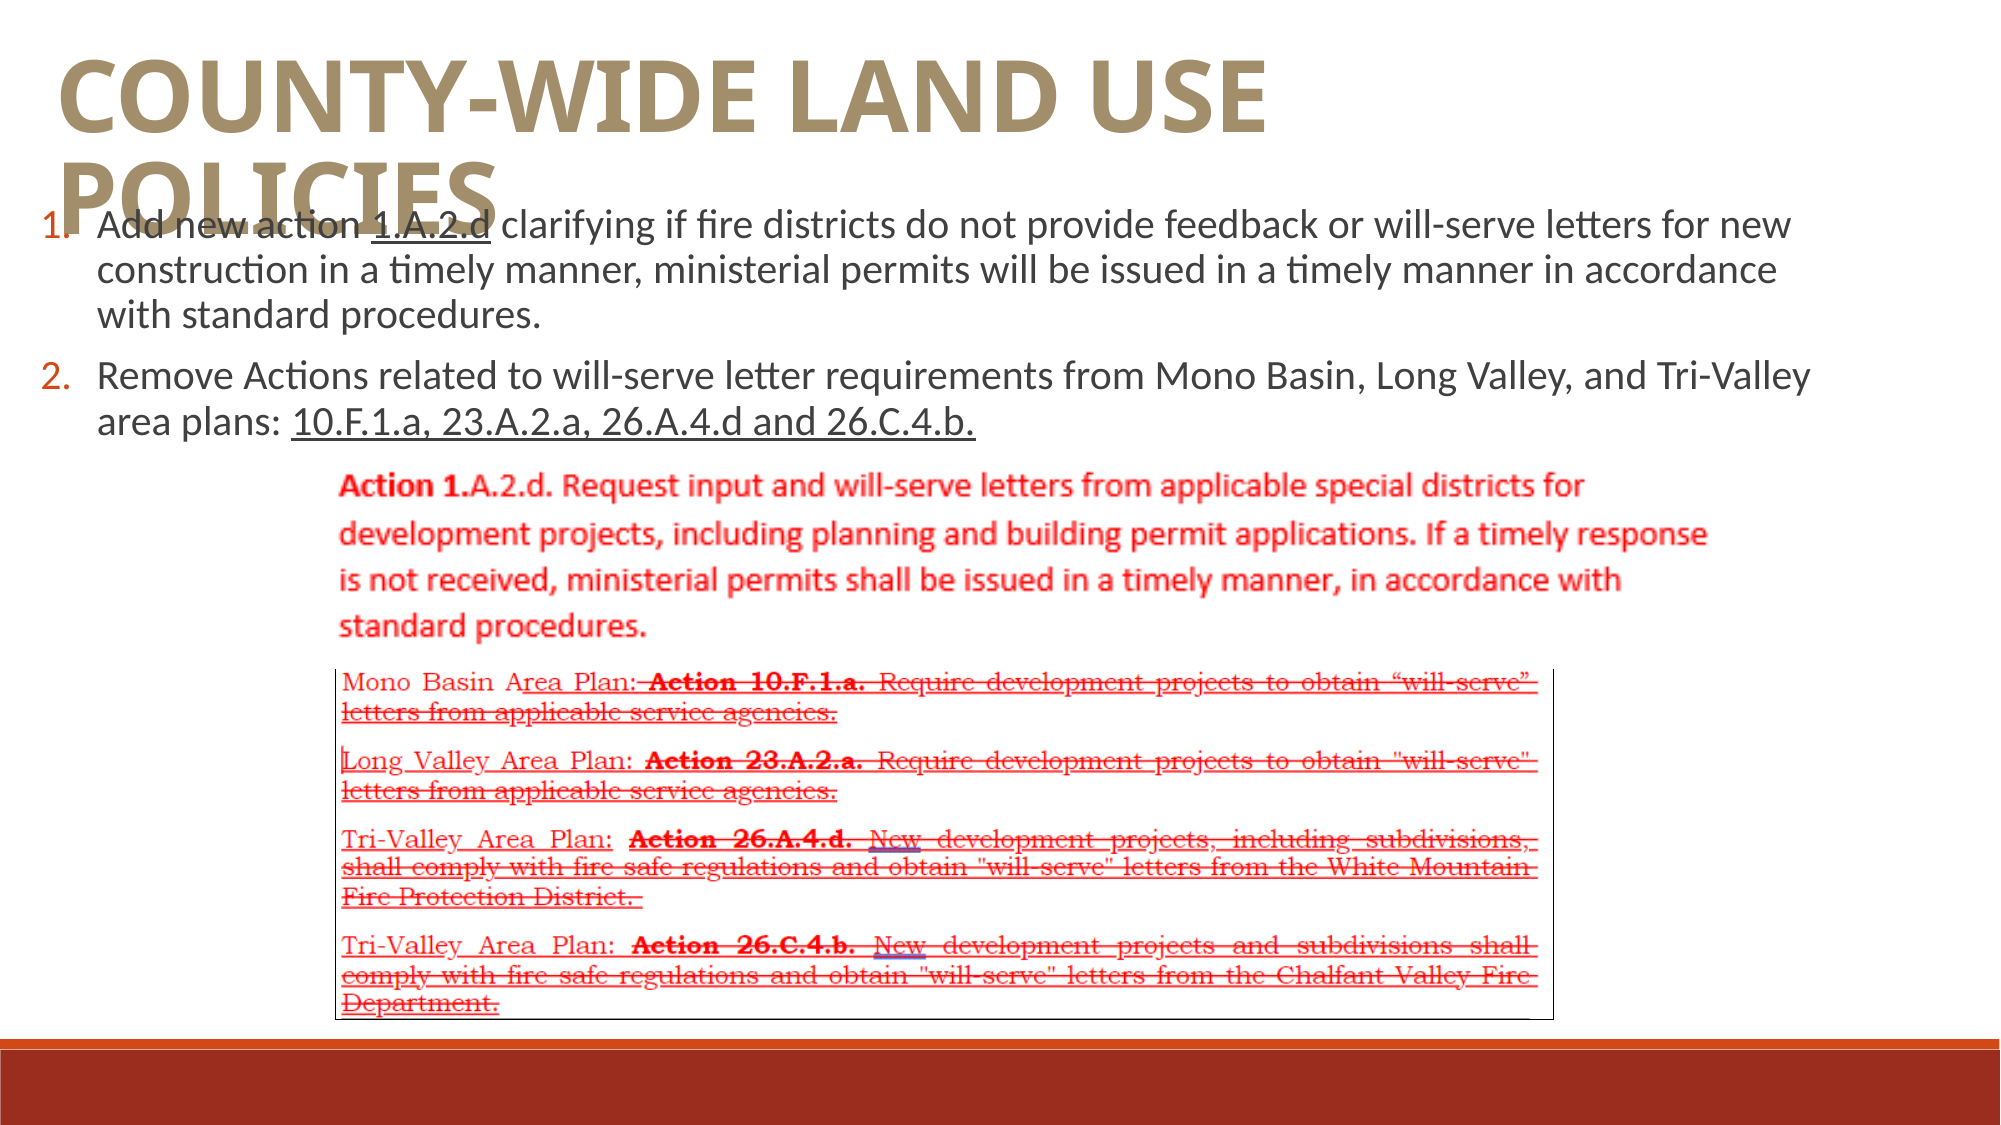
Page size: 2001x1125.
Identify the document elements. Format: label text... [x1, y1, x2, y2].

picture [319, 455, 1745, 1021]
text_box COUNTY-WIDE LAND USE POLICIES [40, 44, 1593, 194]
text_box Add new action 1.A.2.d clarifying if fire districts do not provide feedback or will-serve letters for new construction in a timely manner, ministerial permits will be issued in a timely manner in accordance with standard procedures. Remove Actions related to will-serve letter requirements from Mono Basin, Long Valley, and Tri-Valley area plans: 10.F.1.a, 23.A.2.a, 26.A.4.d and 26.C.4.b. [40, 194, 1814, 370]
